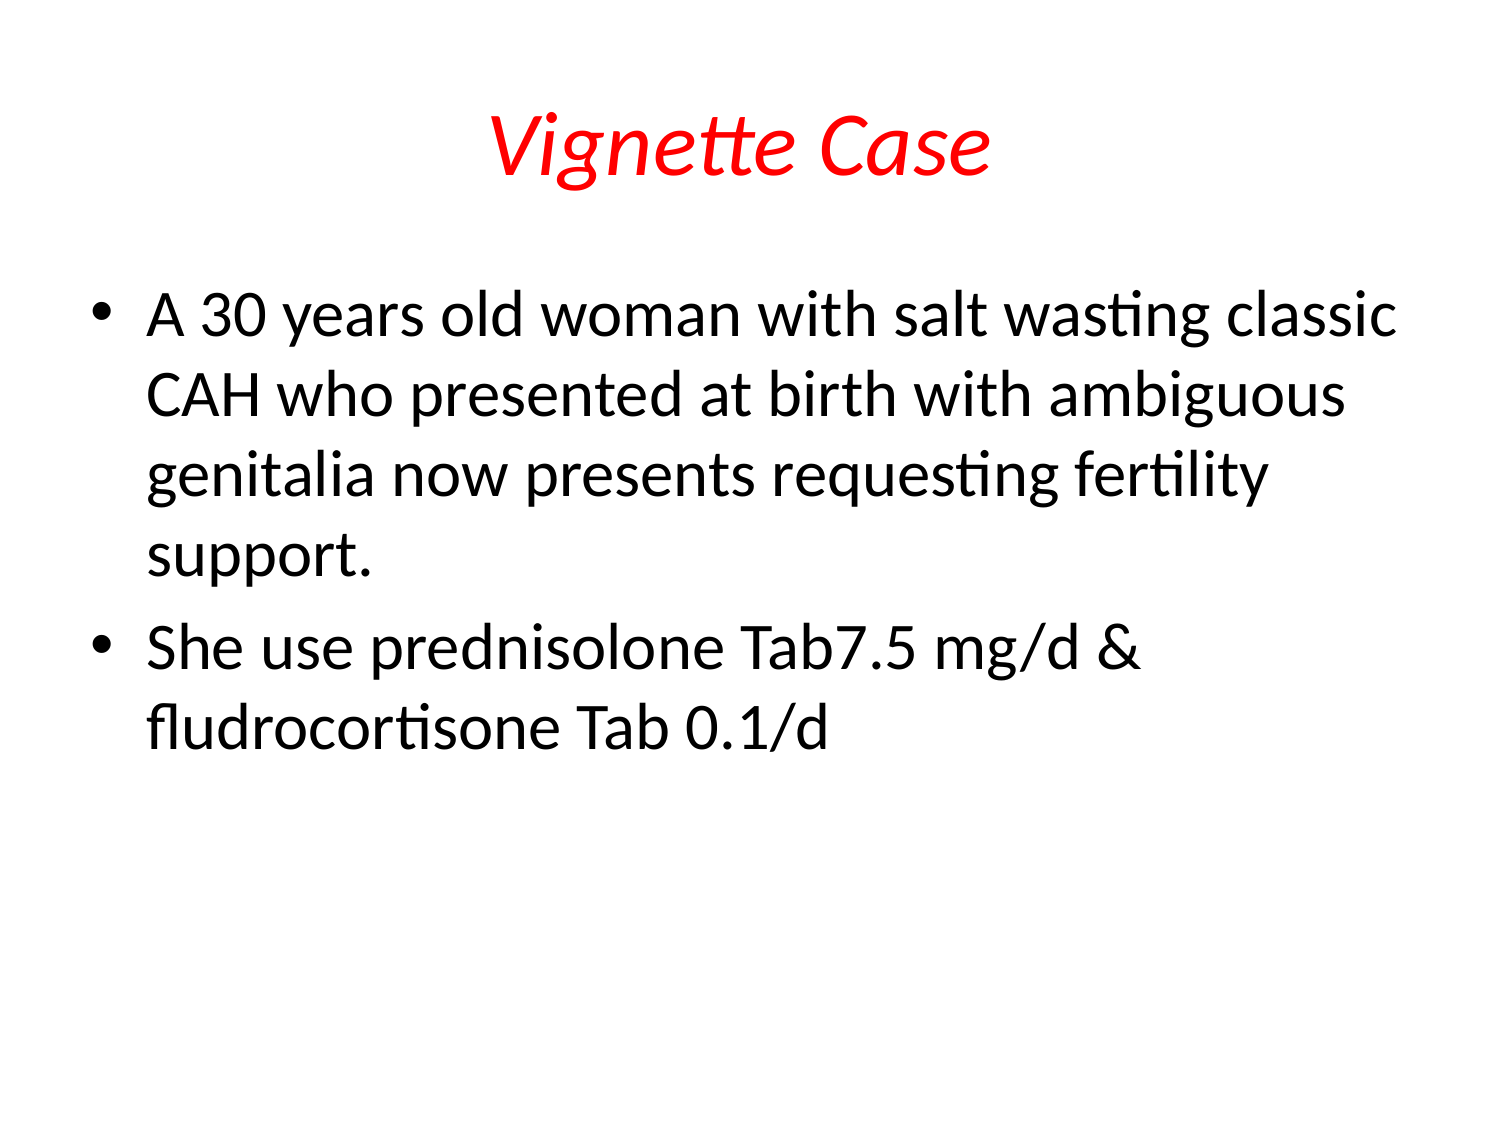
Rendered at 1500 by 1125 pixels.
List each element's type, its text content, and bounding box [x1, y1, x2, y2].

title Vignette Case [75, 45, 1425, 233]
list A 30 years old woman with salt wasting classic CAH who presented at birth with ambiguous genitalia now presents requesting fertility support. She use prednisolone Tab7.5 mg/d & fludrocortisone Tab 0.1/d [75, 262, 1425, 1005]
